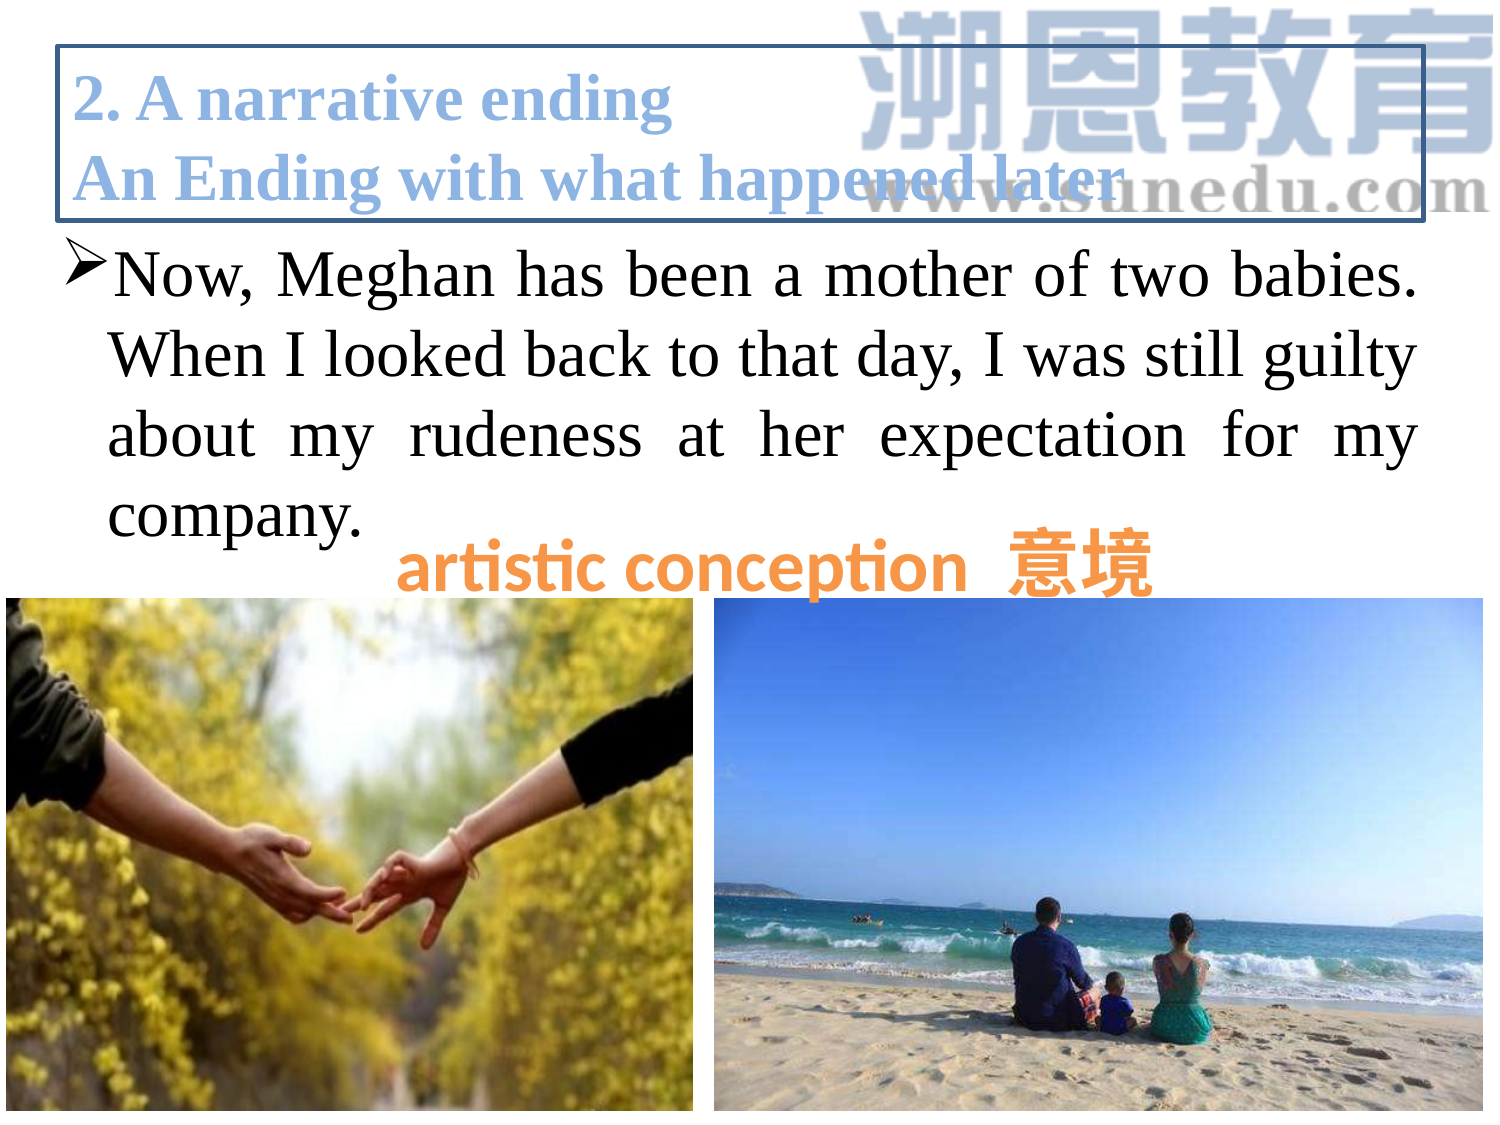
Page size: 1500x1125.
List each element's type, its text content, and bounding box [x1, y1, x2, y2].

picture [714, 598, 1483, 1111]
text_box Now, Meghan has been a mother of two babies. When I looked back to that day, I was still guilty about my rudeness at her expectation for my company. [45, 222, 1436, 558]
picture [856, 5, 1493, 212]
text_box 2. A narrative ending An Ending with what happened later [57, 45, 1424, 221]
text_box artistic conception 意境 [380, 509, 1170, 615]
picture [5, 598, 693, 1111]
